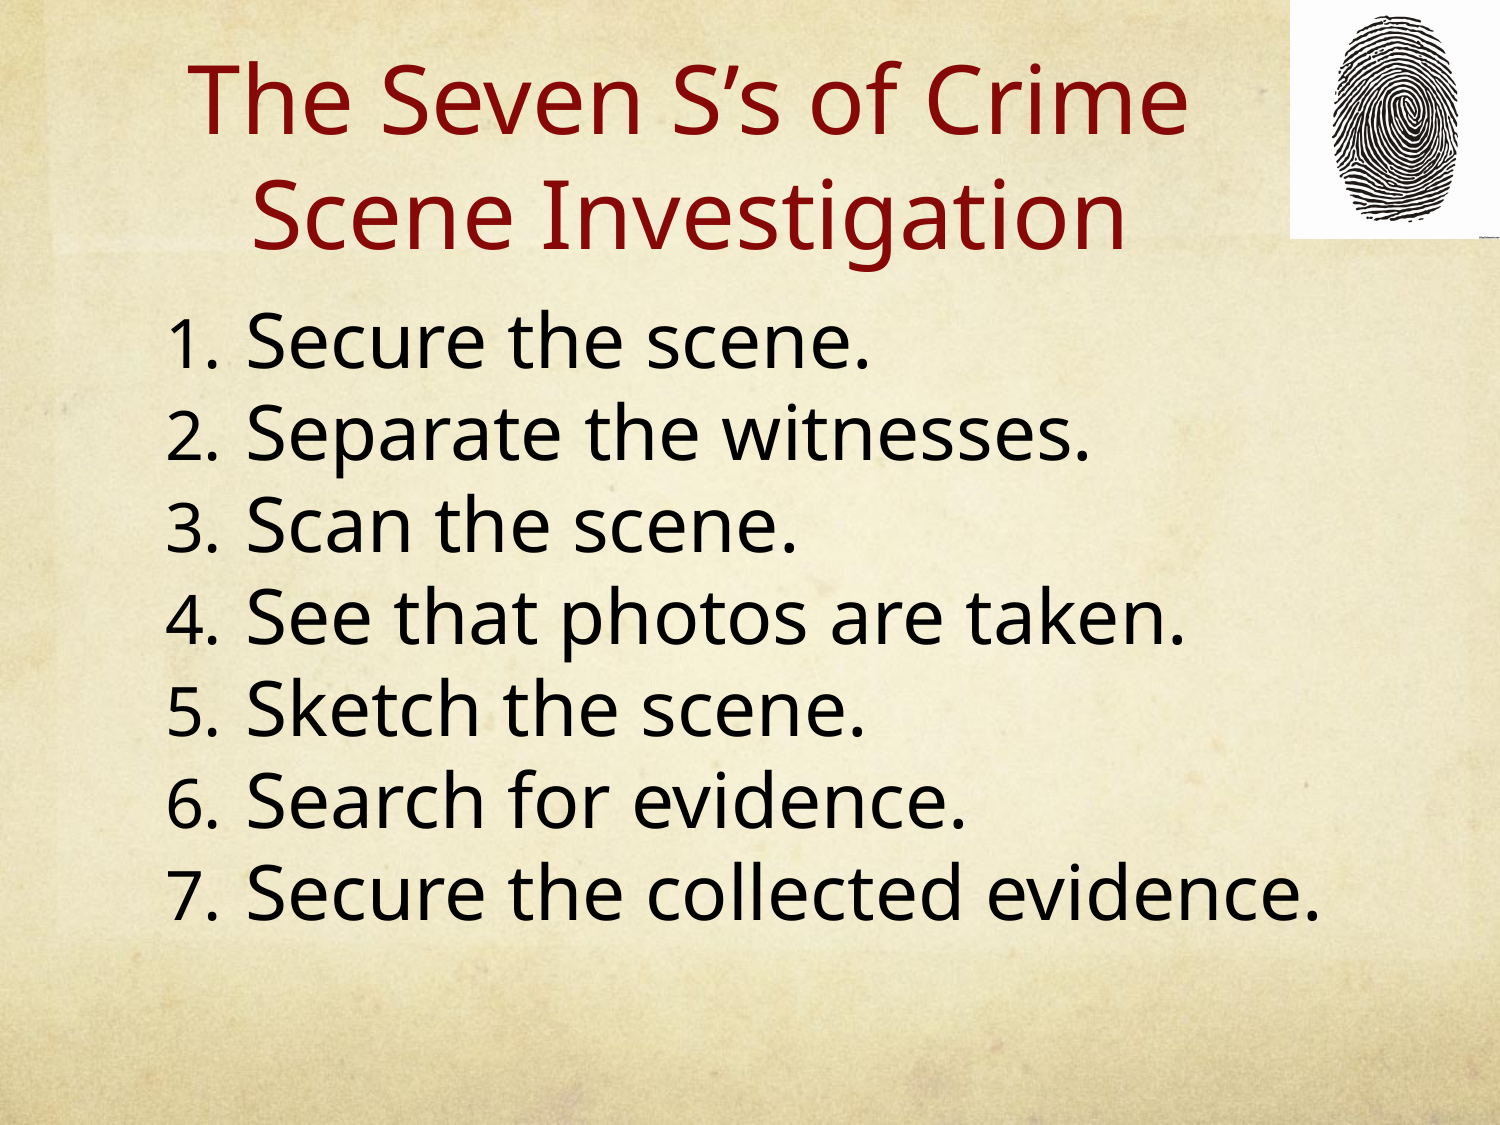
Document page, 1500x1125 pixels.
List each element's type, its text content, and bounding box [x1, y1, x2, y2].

title The Seven S’s of Crime Scene Investigation [90, 82, 1290, 225]
picture [0, 0, 1500, 1125]
list Secure the scene. Separate the witnesses. Scan the scene. See that photos are taken. Sketch the scene. Search for evidence. Secure the collected evidence. [150, 284, 1350, 950]
